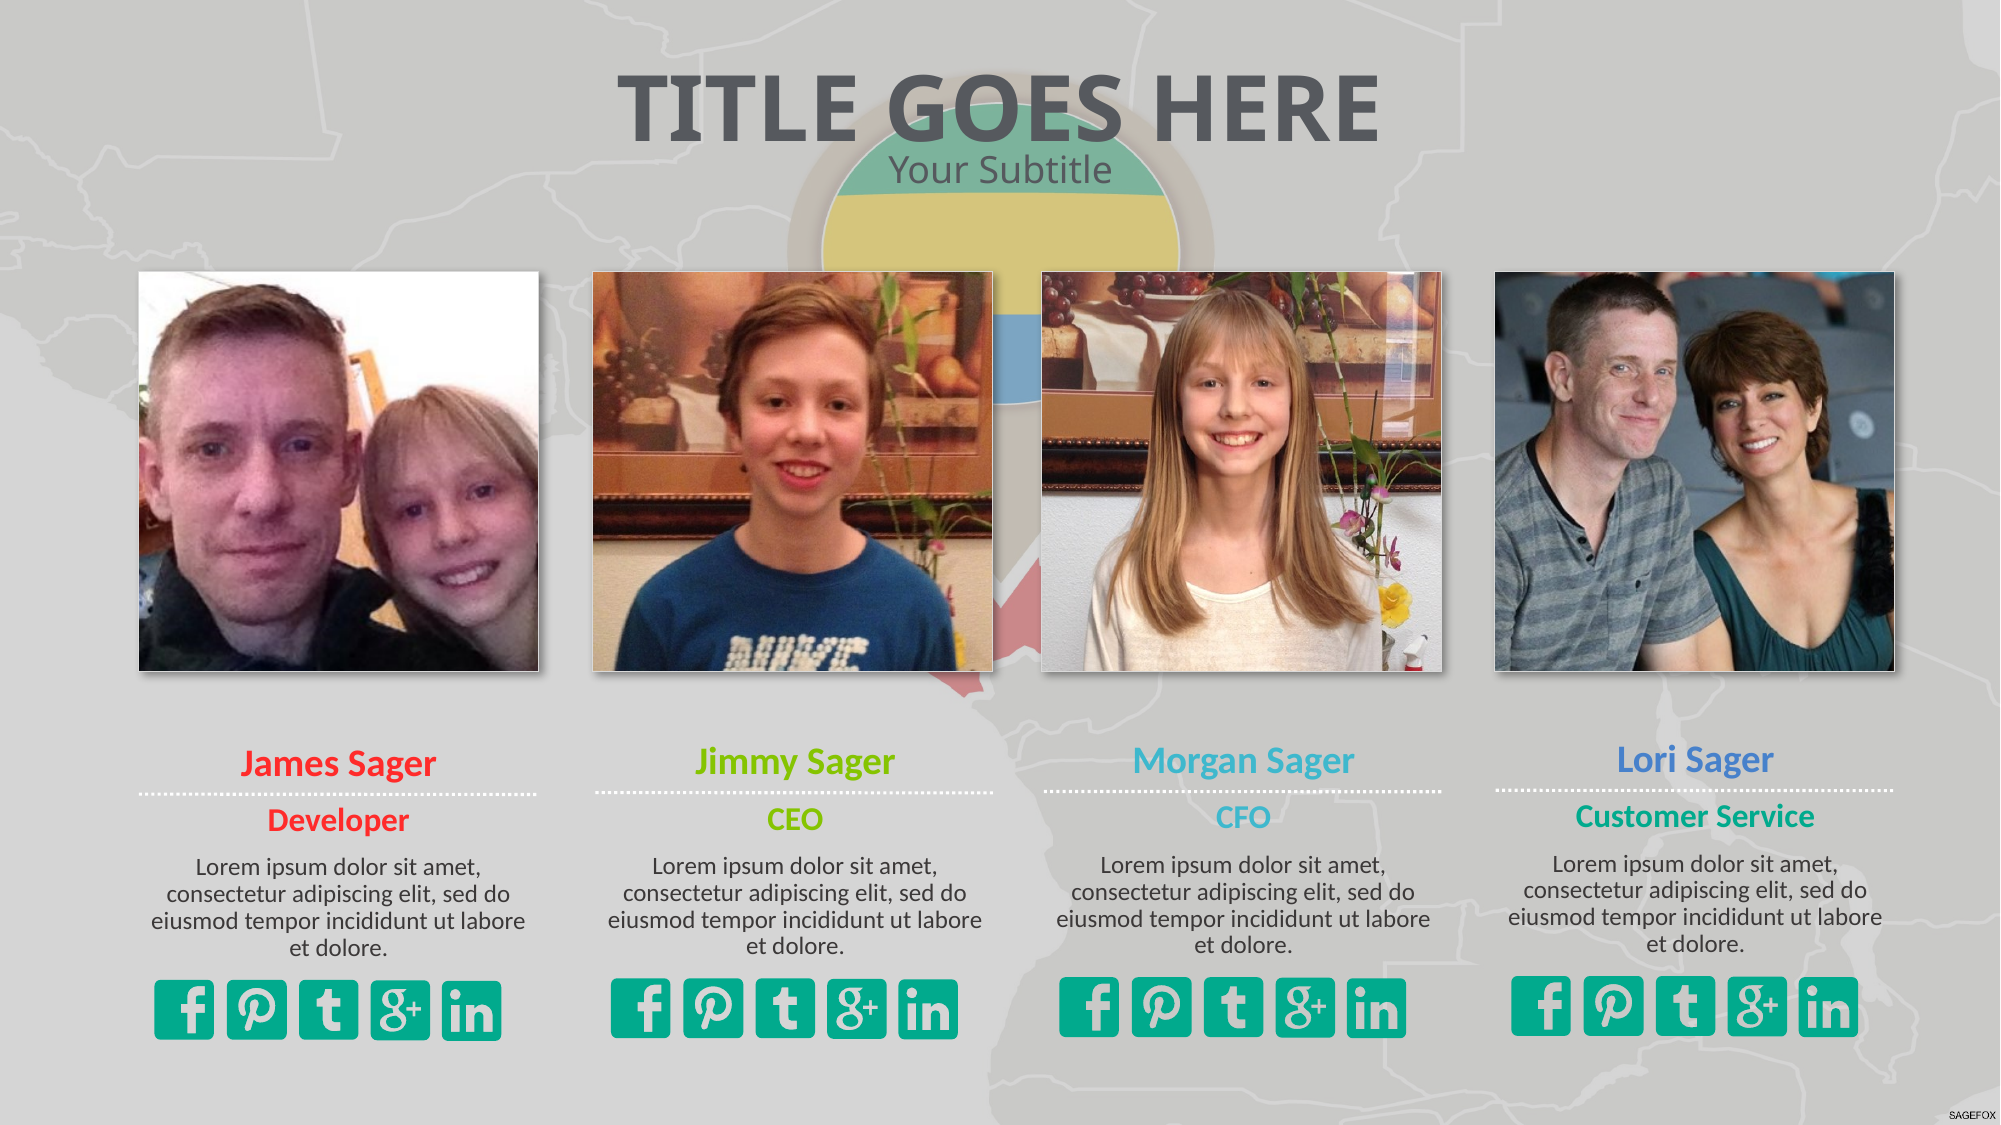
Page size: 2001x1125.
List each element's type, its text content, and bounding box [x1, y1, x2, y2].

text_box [548, 42, 1452, 199]
text_box Lori Sager [1520, 738, 1871, 781]
picture [1925, 0, 2001, 1125]
text_box Lorem ipsum dolor sit amet, consectetur adipiscing elit, sed do eiusmod tempor incididunt ut labore et dolore. [1043, 851, 1444, 965]
text_box CEO [620, 798, 971, 841]
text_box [154, 979, 502, 1041]
text_box Lorem ipsum dolor sit amet, consectetur adipiscing elit, sed do eiusmod tempor incididunt ut labore et dolore. [138, 854, 539, 968]
text_box Jimmy Sager [620, 740, 971, 784]
text_box [1040, 270, 1442, 672]
text_box Morgan Sager [1068, 739, 1419, 782]
text_box [591, 270, 993, 672]
text_box Customer Service [1520, 796, 1871, 839]
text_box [610, 978, 958, 1040]
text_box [1059, 977, 1407, 1039]
text_box CFO [1068, 797, 1419, 840]
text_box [1511, 976, 1859, 1038]
text_box Lorem ipsum dolor sit amet, consectetur adipiscing elit, sed do eiusmod tempor incididunt ut labore et dolore. [595, 852, 996, 966]
text_box Lorem ipsum dolor sit amet, consectetur adipiscing elit, sed do eiusmod tempor incididunt ut labore et dolore. [1495, 850, 1896, 964]
text_box James Sager [163, 742, 514, 785]
text_box [1494, 271, 1896, 673]
text_box Developer [163, 799, 514, 842]
text_box [138, 270, 540, 672]
